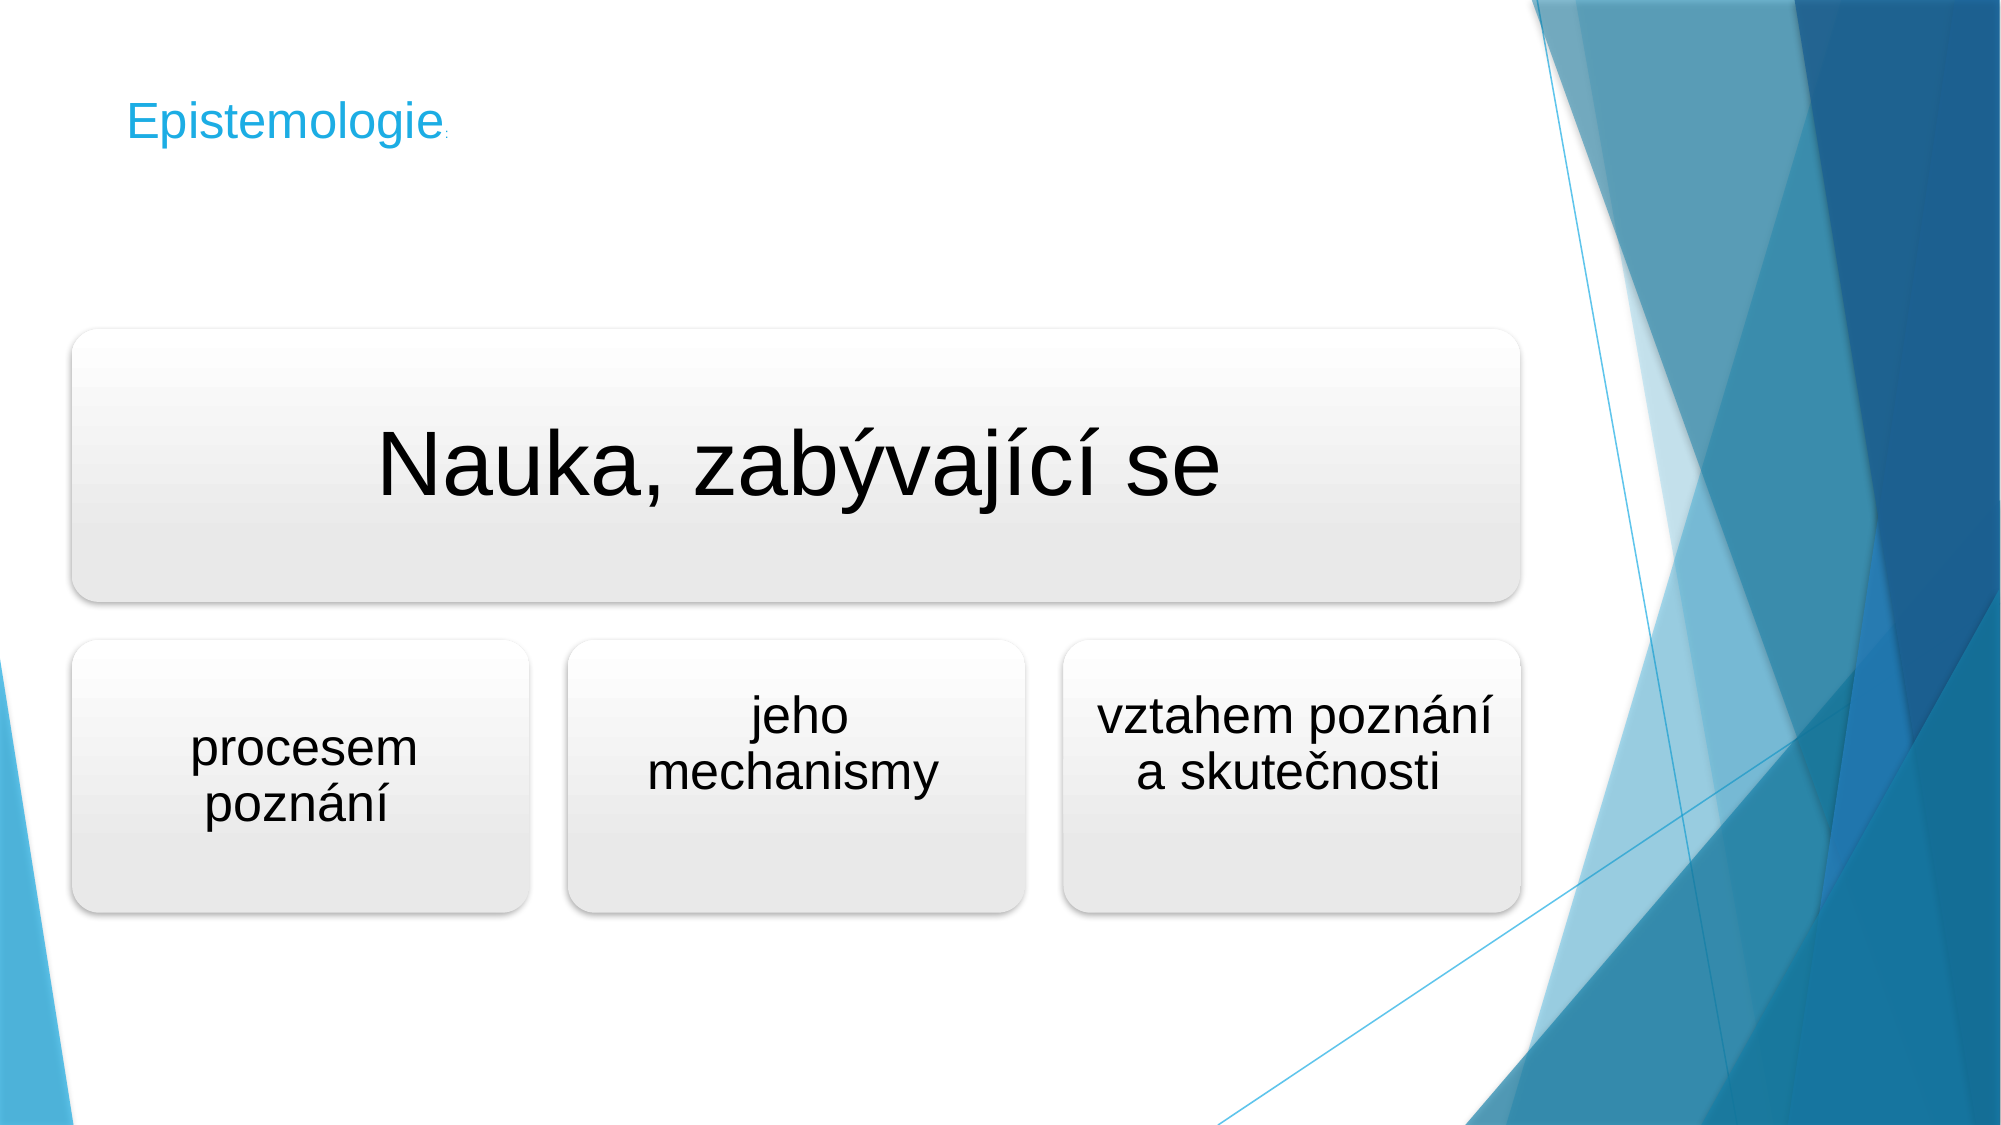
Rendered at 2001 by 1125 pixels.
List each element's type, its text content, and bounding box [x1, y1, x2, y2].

title Epistemologie: [111, 79, 1522, 297]
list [71, 328, 1522, 914]
